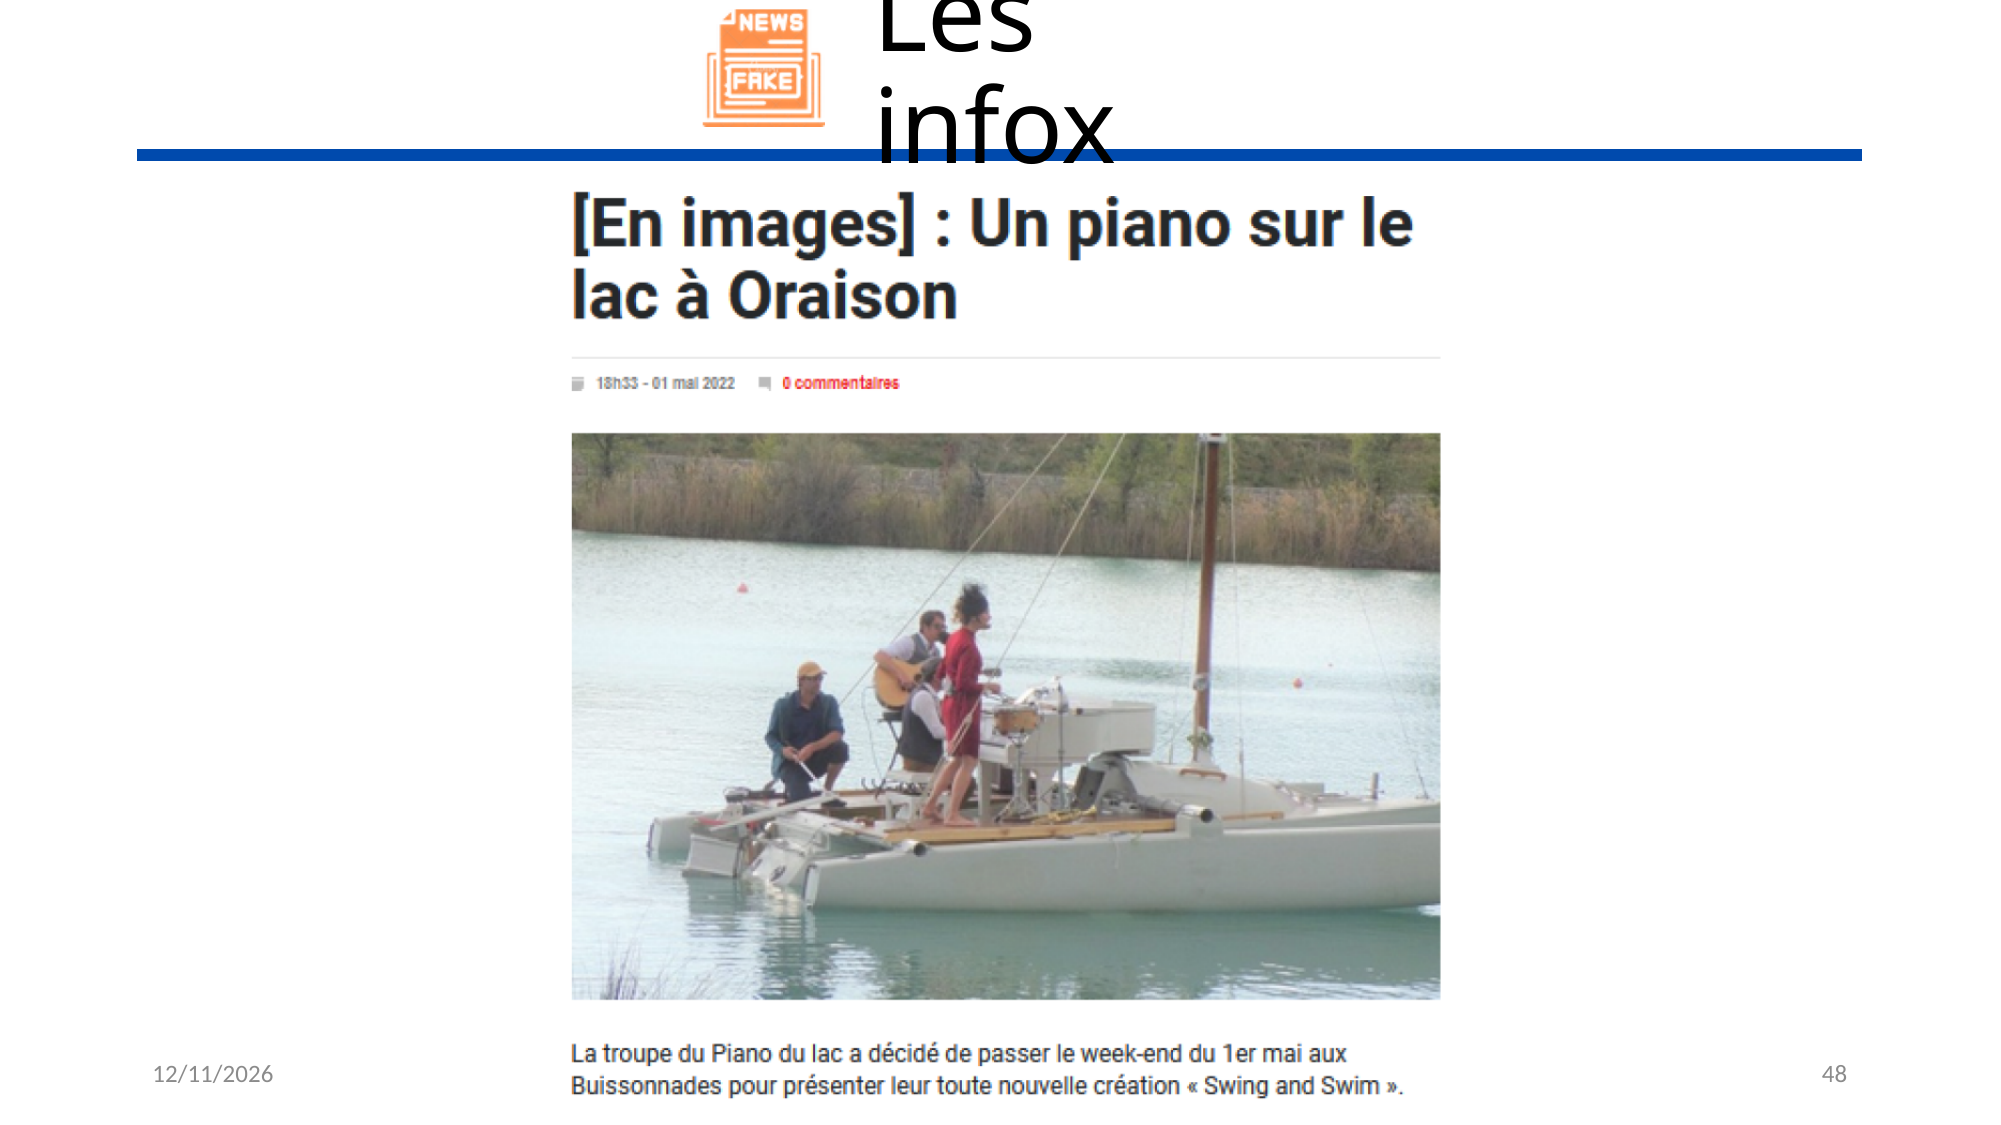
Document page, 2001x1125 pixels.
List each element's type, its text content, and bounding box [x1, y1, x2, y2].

text_box Les infox [858, 2, 1213, 145]
picture [544, 165, 1456, 1109]
picture [685, 2, 825, 127]
slide_number 48 [1456, 1042, 1863, 1103]
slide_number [137, 1042, 544, 1103]
